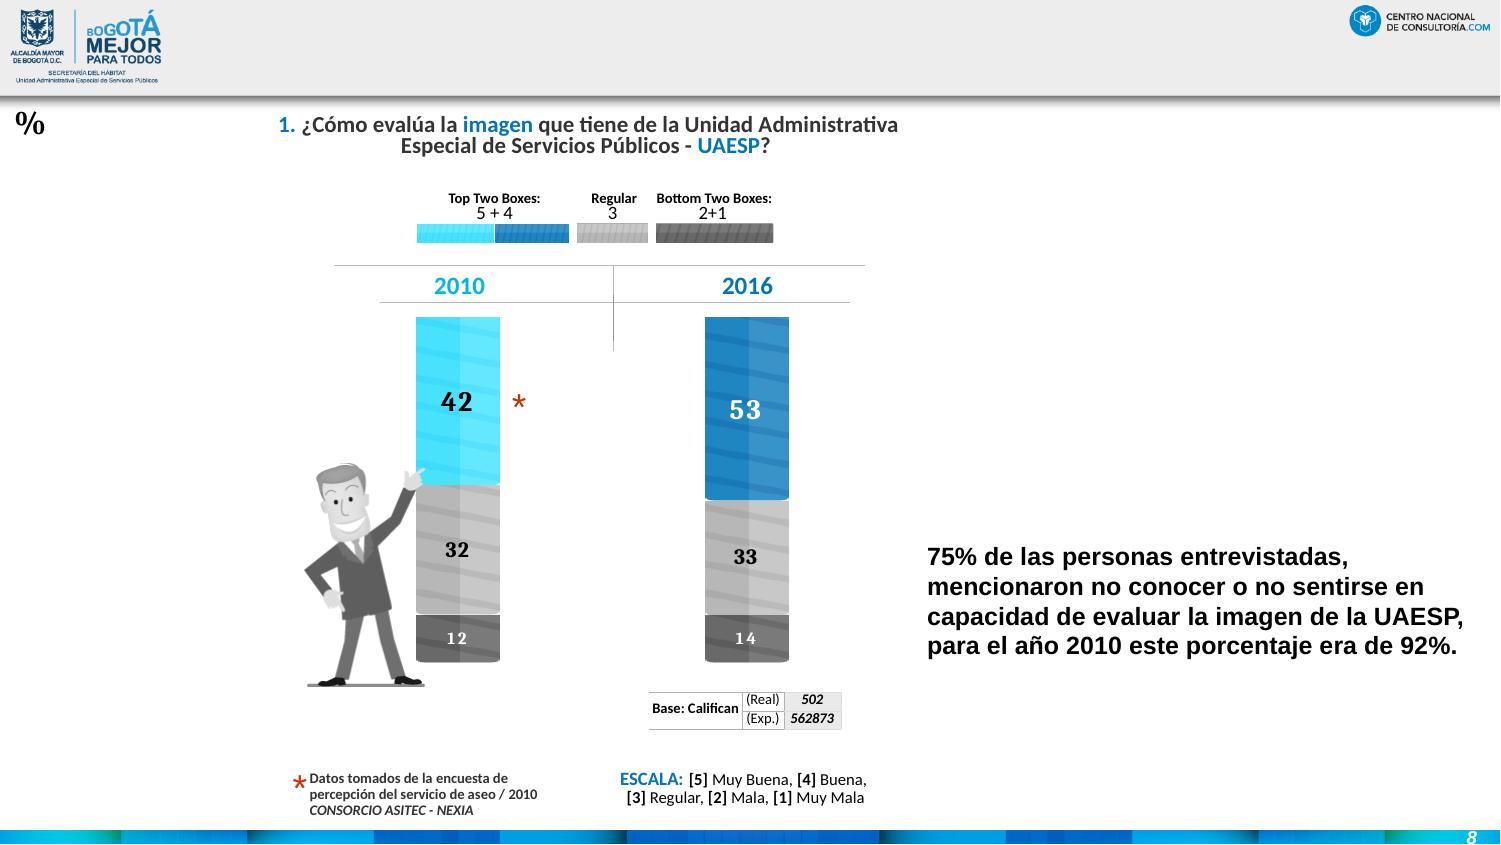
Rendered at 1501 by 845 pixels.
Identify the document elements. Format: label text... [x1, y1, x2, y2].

table_cell [577, 223, 648, 244]
table_header 2016 [716, 268, 779, 302]
table_cell [417, 224, 494, 244]
picture [0, 823, 1501, 844]
table_header Regular 3 [573, 193, 652, 223]
text_box % [0, 94, 62, 149]
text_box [273, 769, 554, 814]
picture [304, 463, 425, 687]
table_cell [656, 223, 774, 244]
table_header Base: Califican [649, 708, 742, 729]
table_header ESCALA: [5] Muy Buena, [4] Buena, [3] Regular, [2] Mala, [1] Muy Mala [573, 758, 918, 816]
table_cell (Exp.) [743, 712, 784, 729]
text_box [378, 304, 849, 700]
table_cell [495, 224, 569, 244]
text_box 8 [1434, 830, 1501, 844]
table_header Bottom Two Boxes: 2+1 [652, 193, 774, 223]
table_cell 562873 [785, 712, 841, 729]
picture [0, 0, 1501, 117]
table_header Top Two Boxes: 5 + 4 [416, 193, 573, 223]
text_box 75% de las personas entrevistadas, mencionaron no conocer o no sentirse en capacidad de evaluar la imagen de la UAESP, para el año 2010 este porcentaje era de 92%. [912, 532, 1501, 668]
table_header 2010 [428, 268, 491, 302]
table_header 1. ¿Cómo evalúa la imagen que tiene de la Unidad Administrativa Especial de Servicios Públicos - UAESP? [263, 105, 915, 160]
